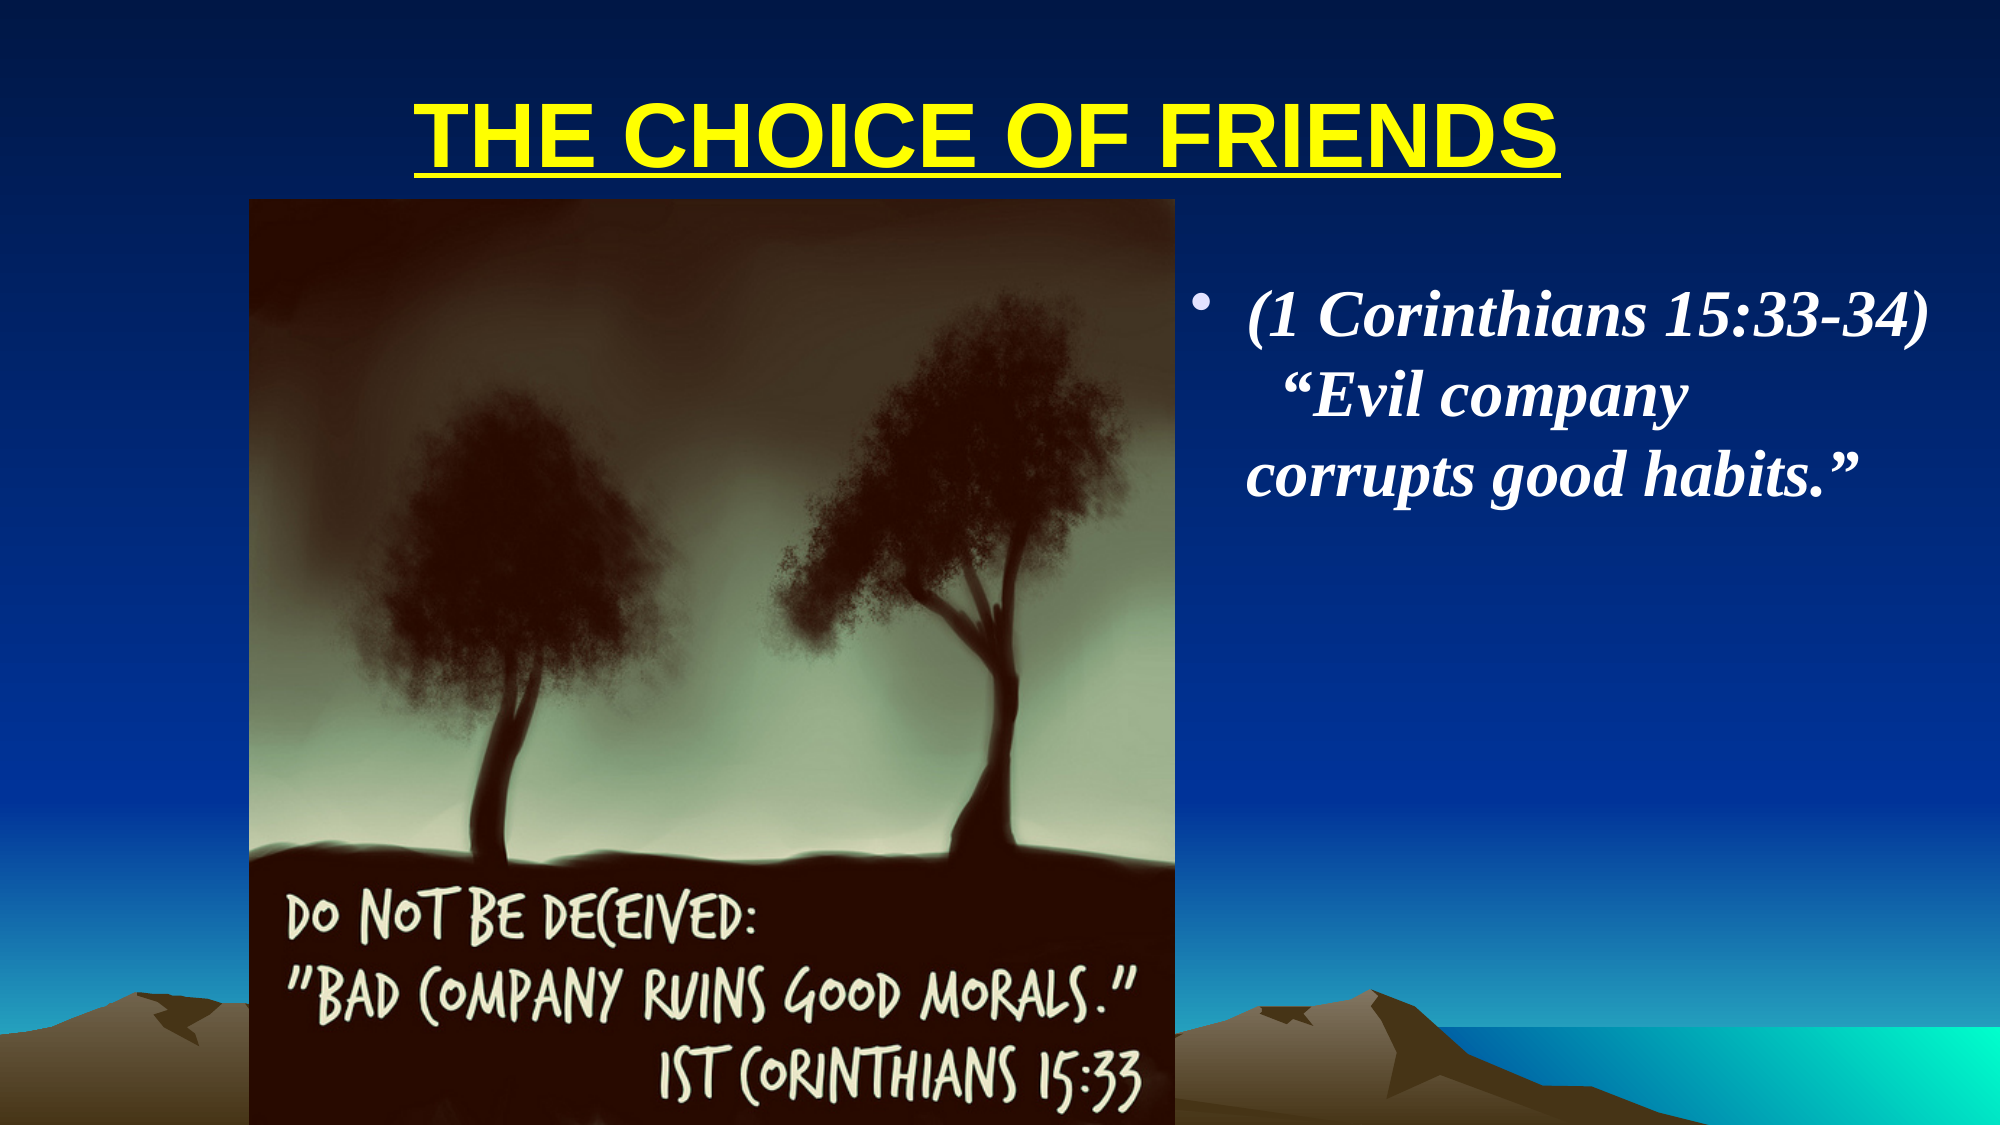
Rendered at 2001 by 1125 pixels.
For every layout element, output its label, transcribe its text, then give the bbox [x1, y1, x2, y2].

title THE CHOICE OF FRIENDS [99, 37, 1901, 226]
picture [249, 199, 1176, 1125]
list (1 Corinthians 15:33-34) “Evil company corrupts good habits.” [1179, 262, 1951, 1001]
